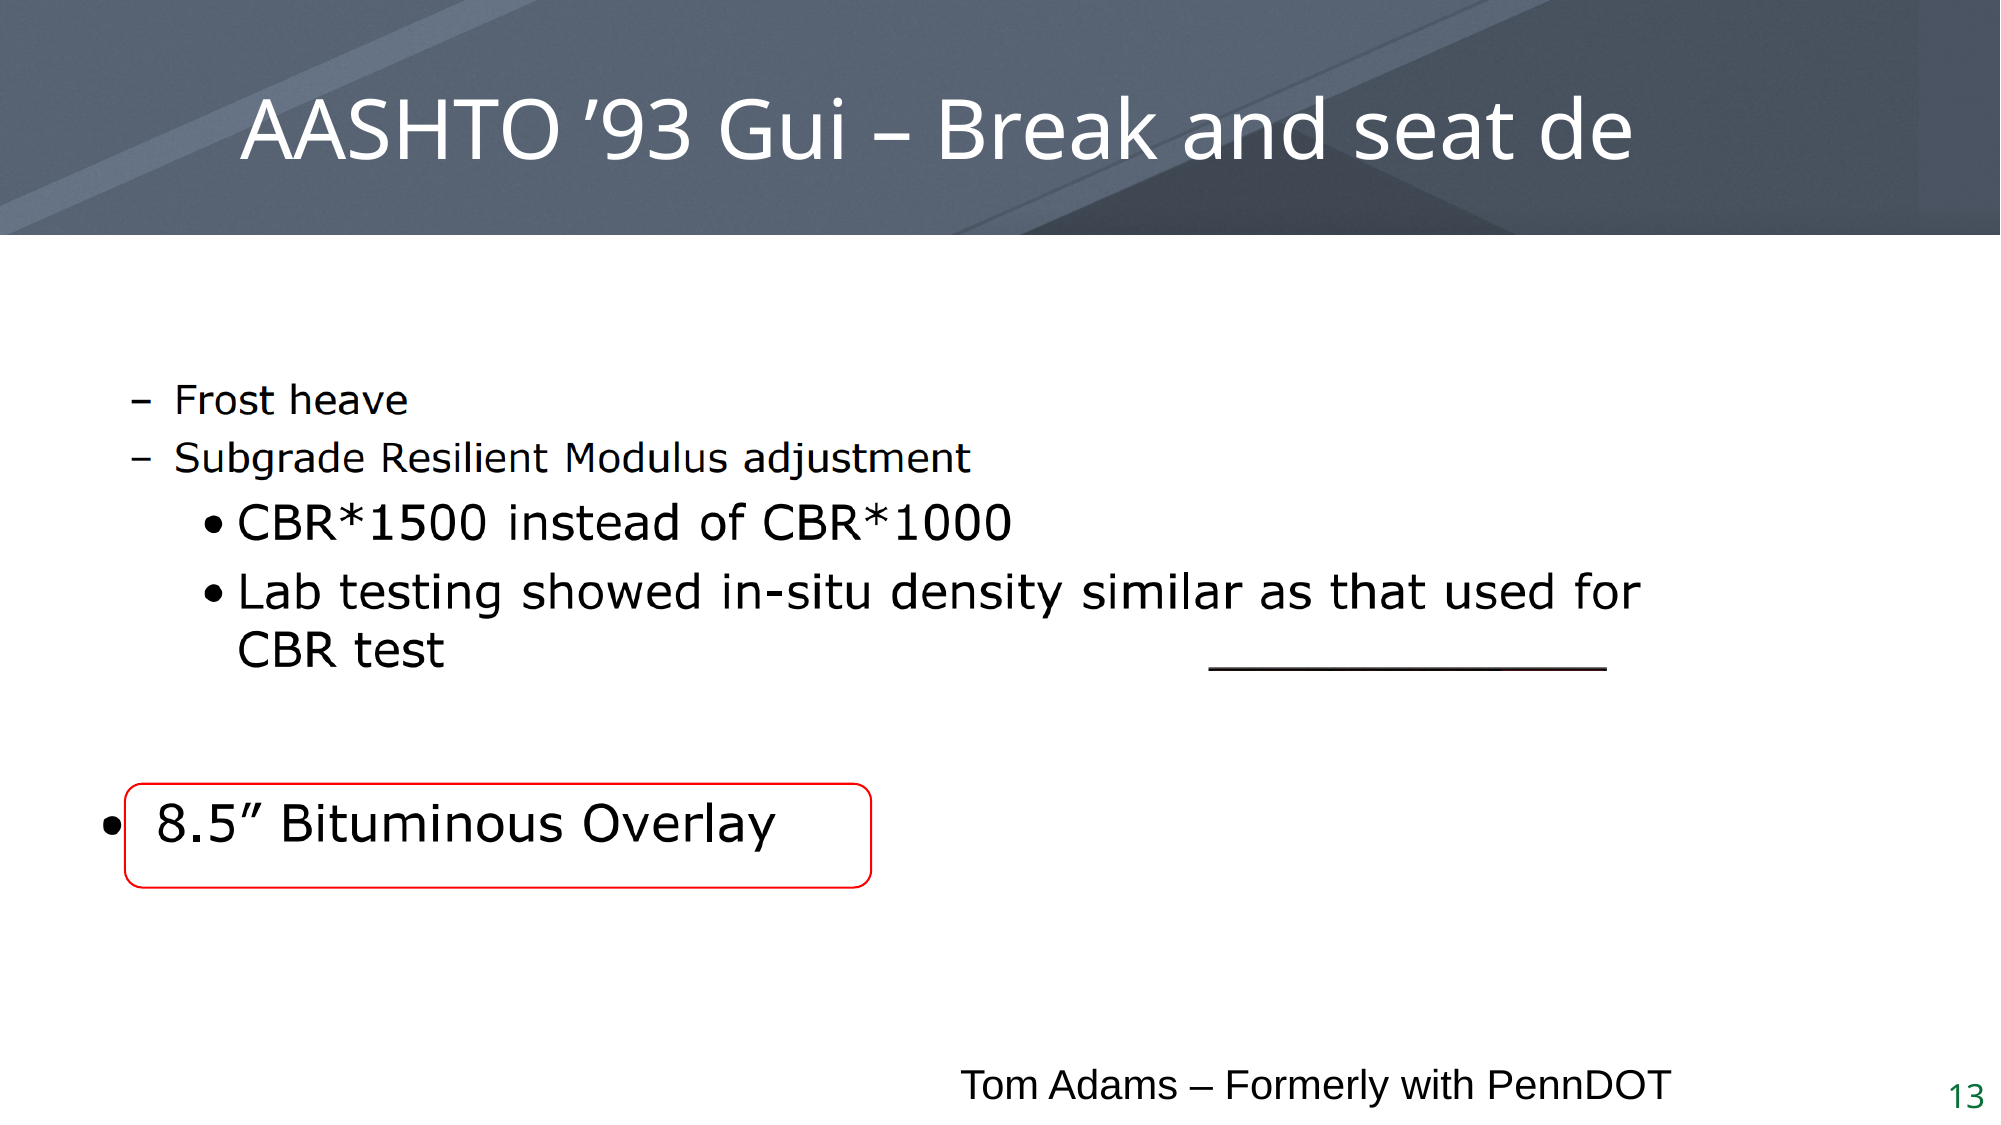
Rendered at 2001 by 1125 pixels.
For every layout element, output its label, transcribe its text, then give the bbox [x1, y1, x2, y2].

picture [124, 380, 1644, 671]
text_box Tom Adams – Formerly with PennDOT [687, 1050, 1688, 1115]
title AASHTO ’93 Gui – Break and seat de [225, 48, 1849, 218]
picture [75, 753, 1163, 918]
